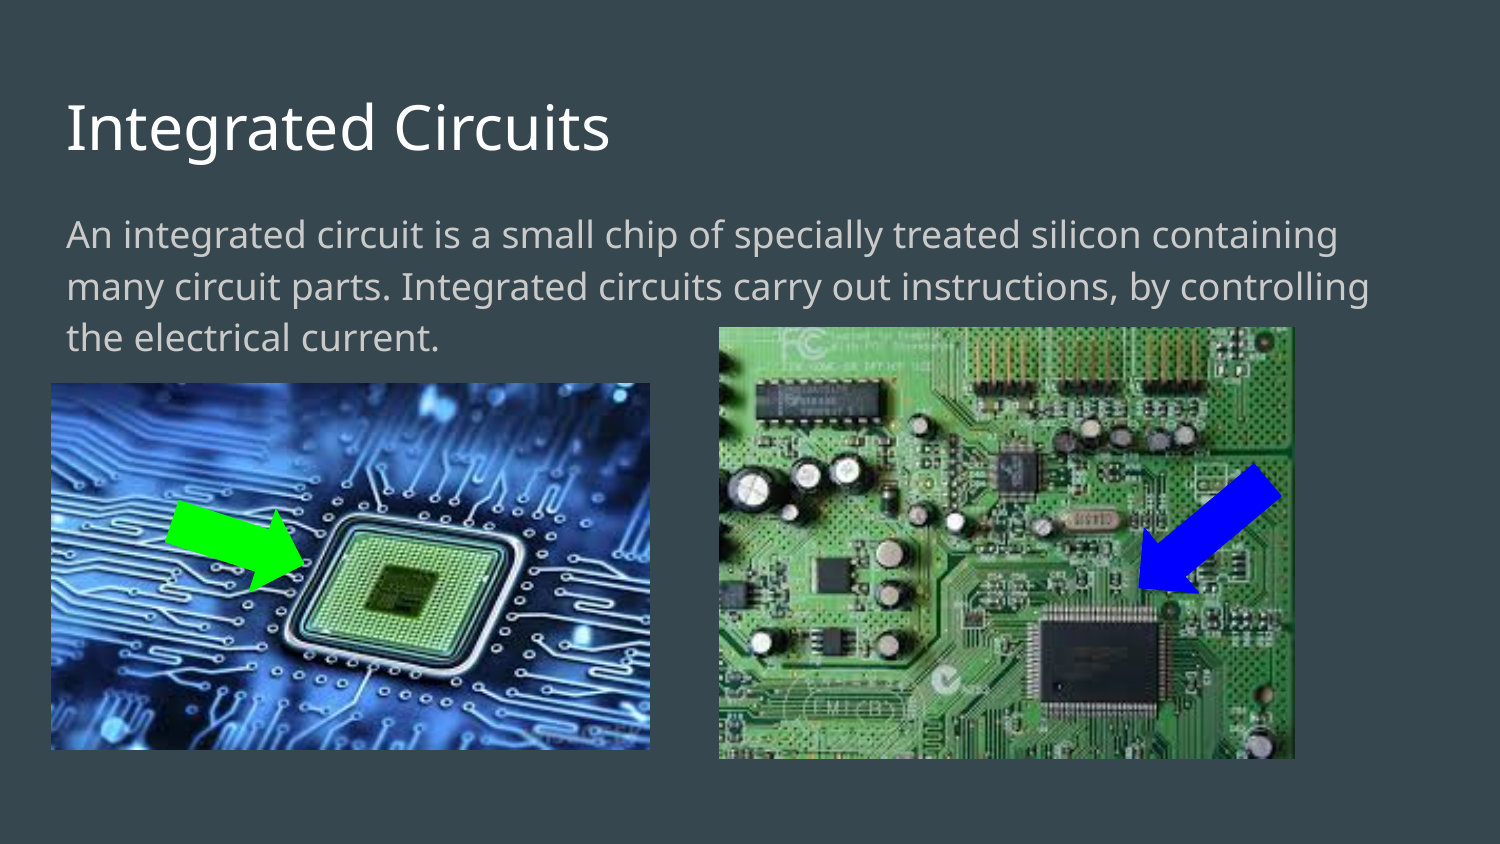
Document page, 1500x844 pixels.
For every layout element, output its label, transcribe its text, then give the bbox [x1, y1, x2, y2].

picture [718, 327, 1295, 759]
list An integrated circuit is a small chip of specially treated silicon containing many circuit parts. Integrated circuits carry out instructions, by controlling the electrical current. [51, 189, 1449, 750]
title Integrated Circuits [51, 72, 1449, 167]
picture [50, 383, 651, 750]
